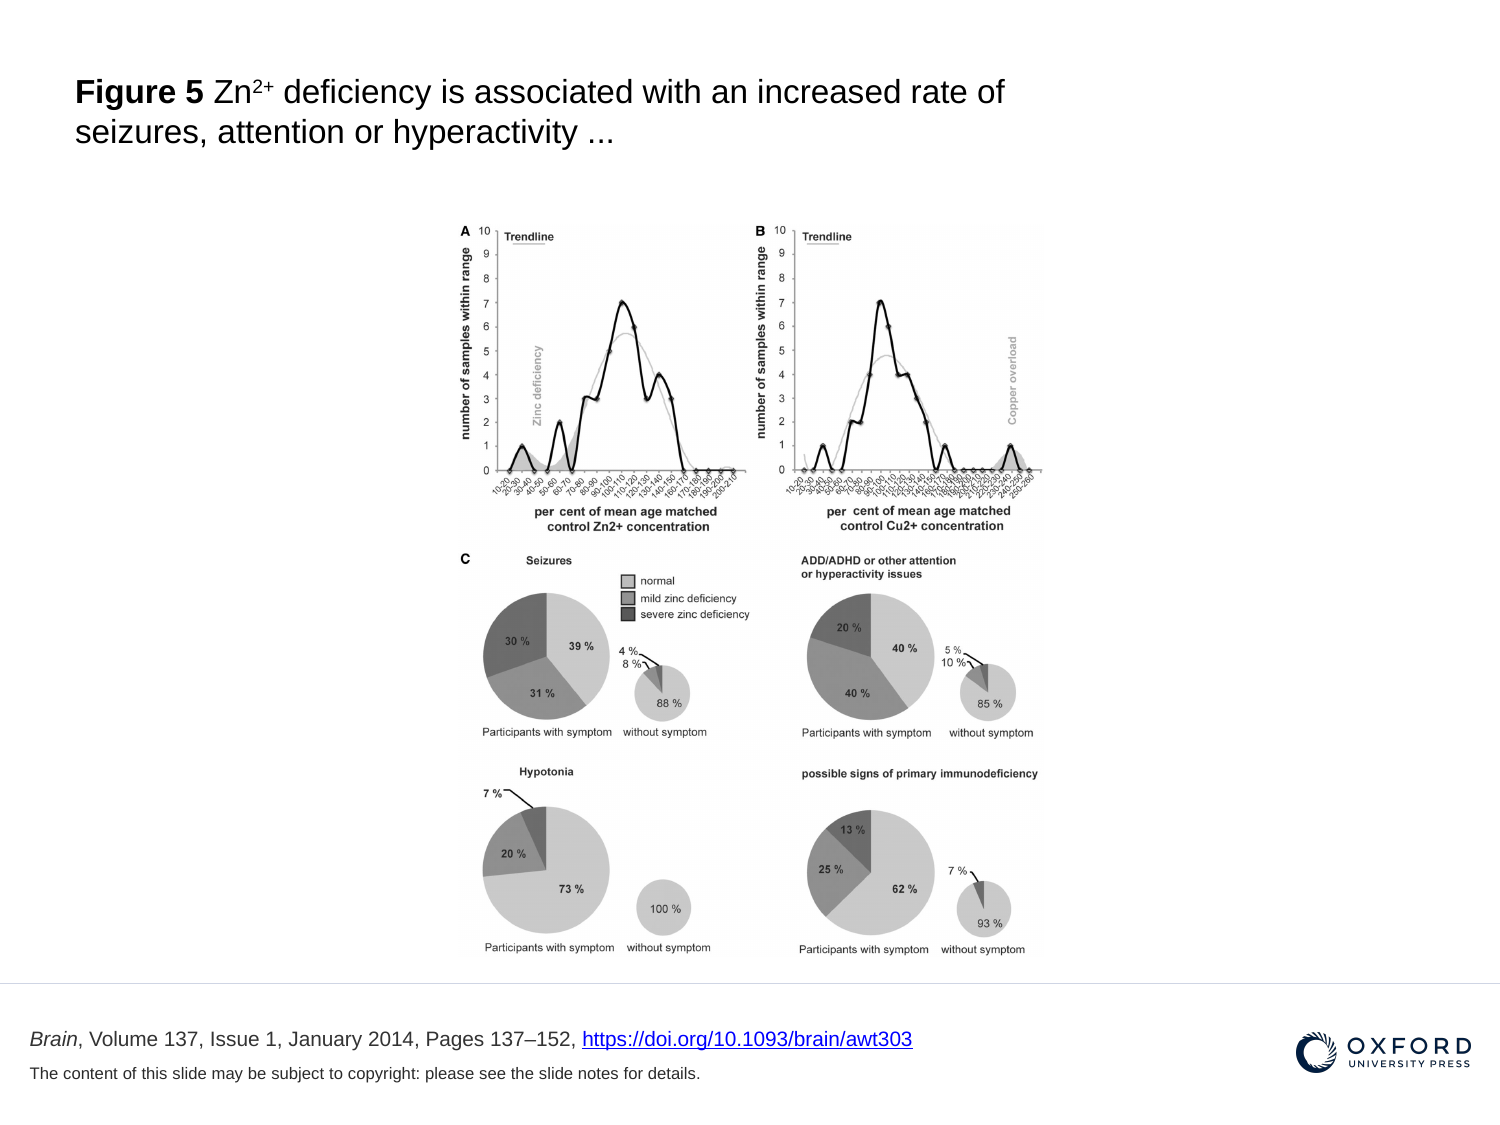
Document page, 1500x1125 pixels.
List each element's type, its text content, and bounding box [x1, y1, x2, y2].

picture [1296, 1032, 1471, 1073]
title Figure 5 Zn2+ deficiency is associated with an increased rate of seizures, attention or hyperactivity ... [75, 69, 1078, 171]
picture [458, 224, 1044, 957]
footer Brain, Volume 137, Issue 1, January 2014, Pages 137–152, https://doi.org/10.1093/brain/awt303 The content of this slide may be subject to copyright: please see the slide notes for details. [0, 983, 1260, 1125]
